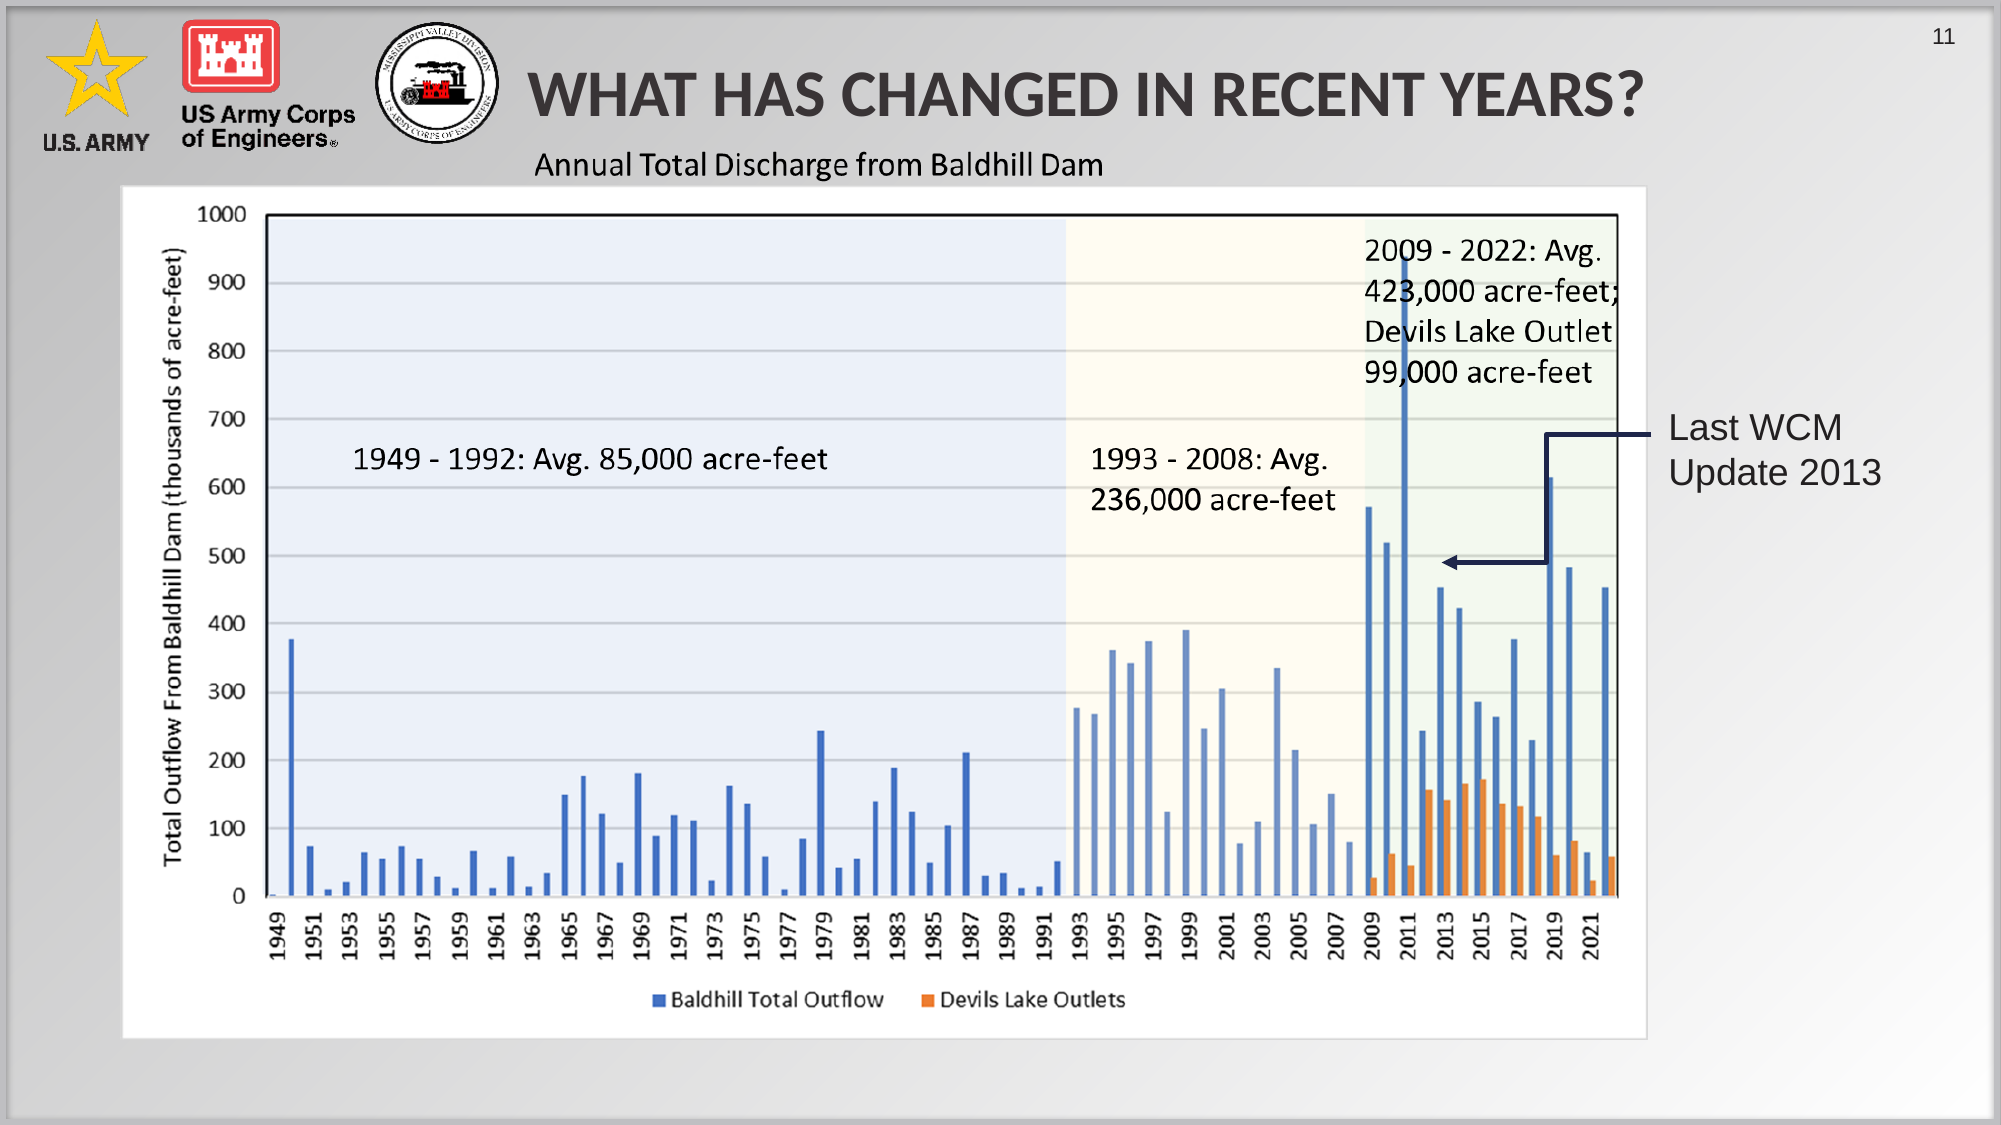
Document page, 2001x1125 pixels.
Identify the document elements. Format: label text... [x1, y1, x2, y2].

title What has changed in Recent Years? [519, 20, 1957, 159]
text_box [1441, 434, 1652, 563]
picture [31, 14, 1724, 1040]
text_box Last WCM Update 2013 [1726, 395, 1975, 501]
